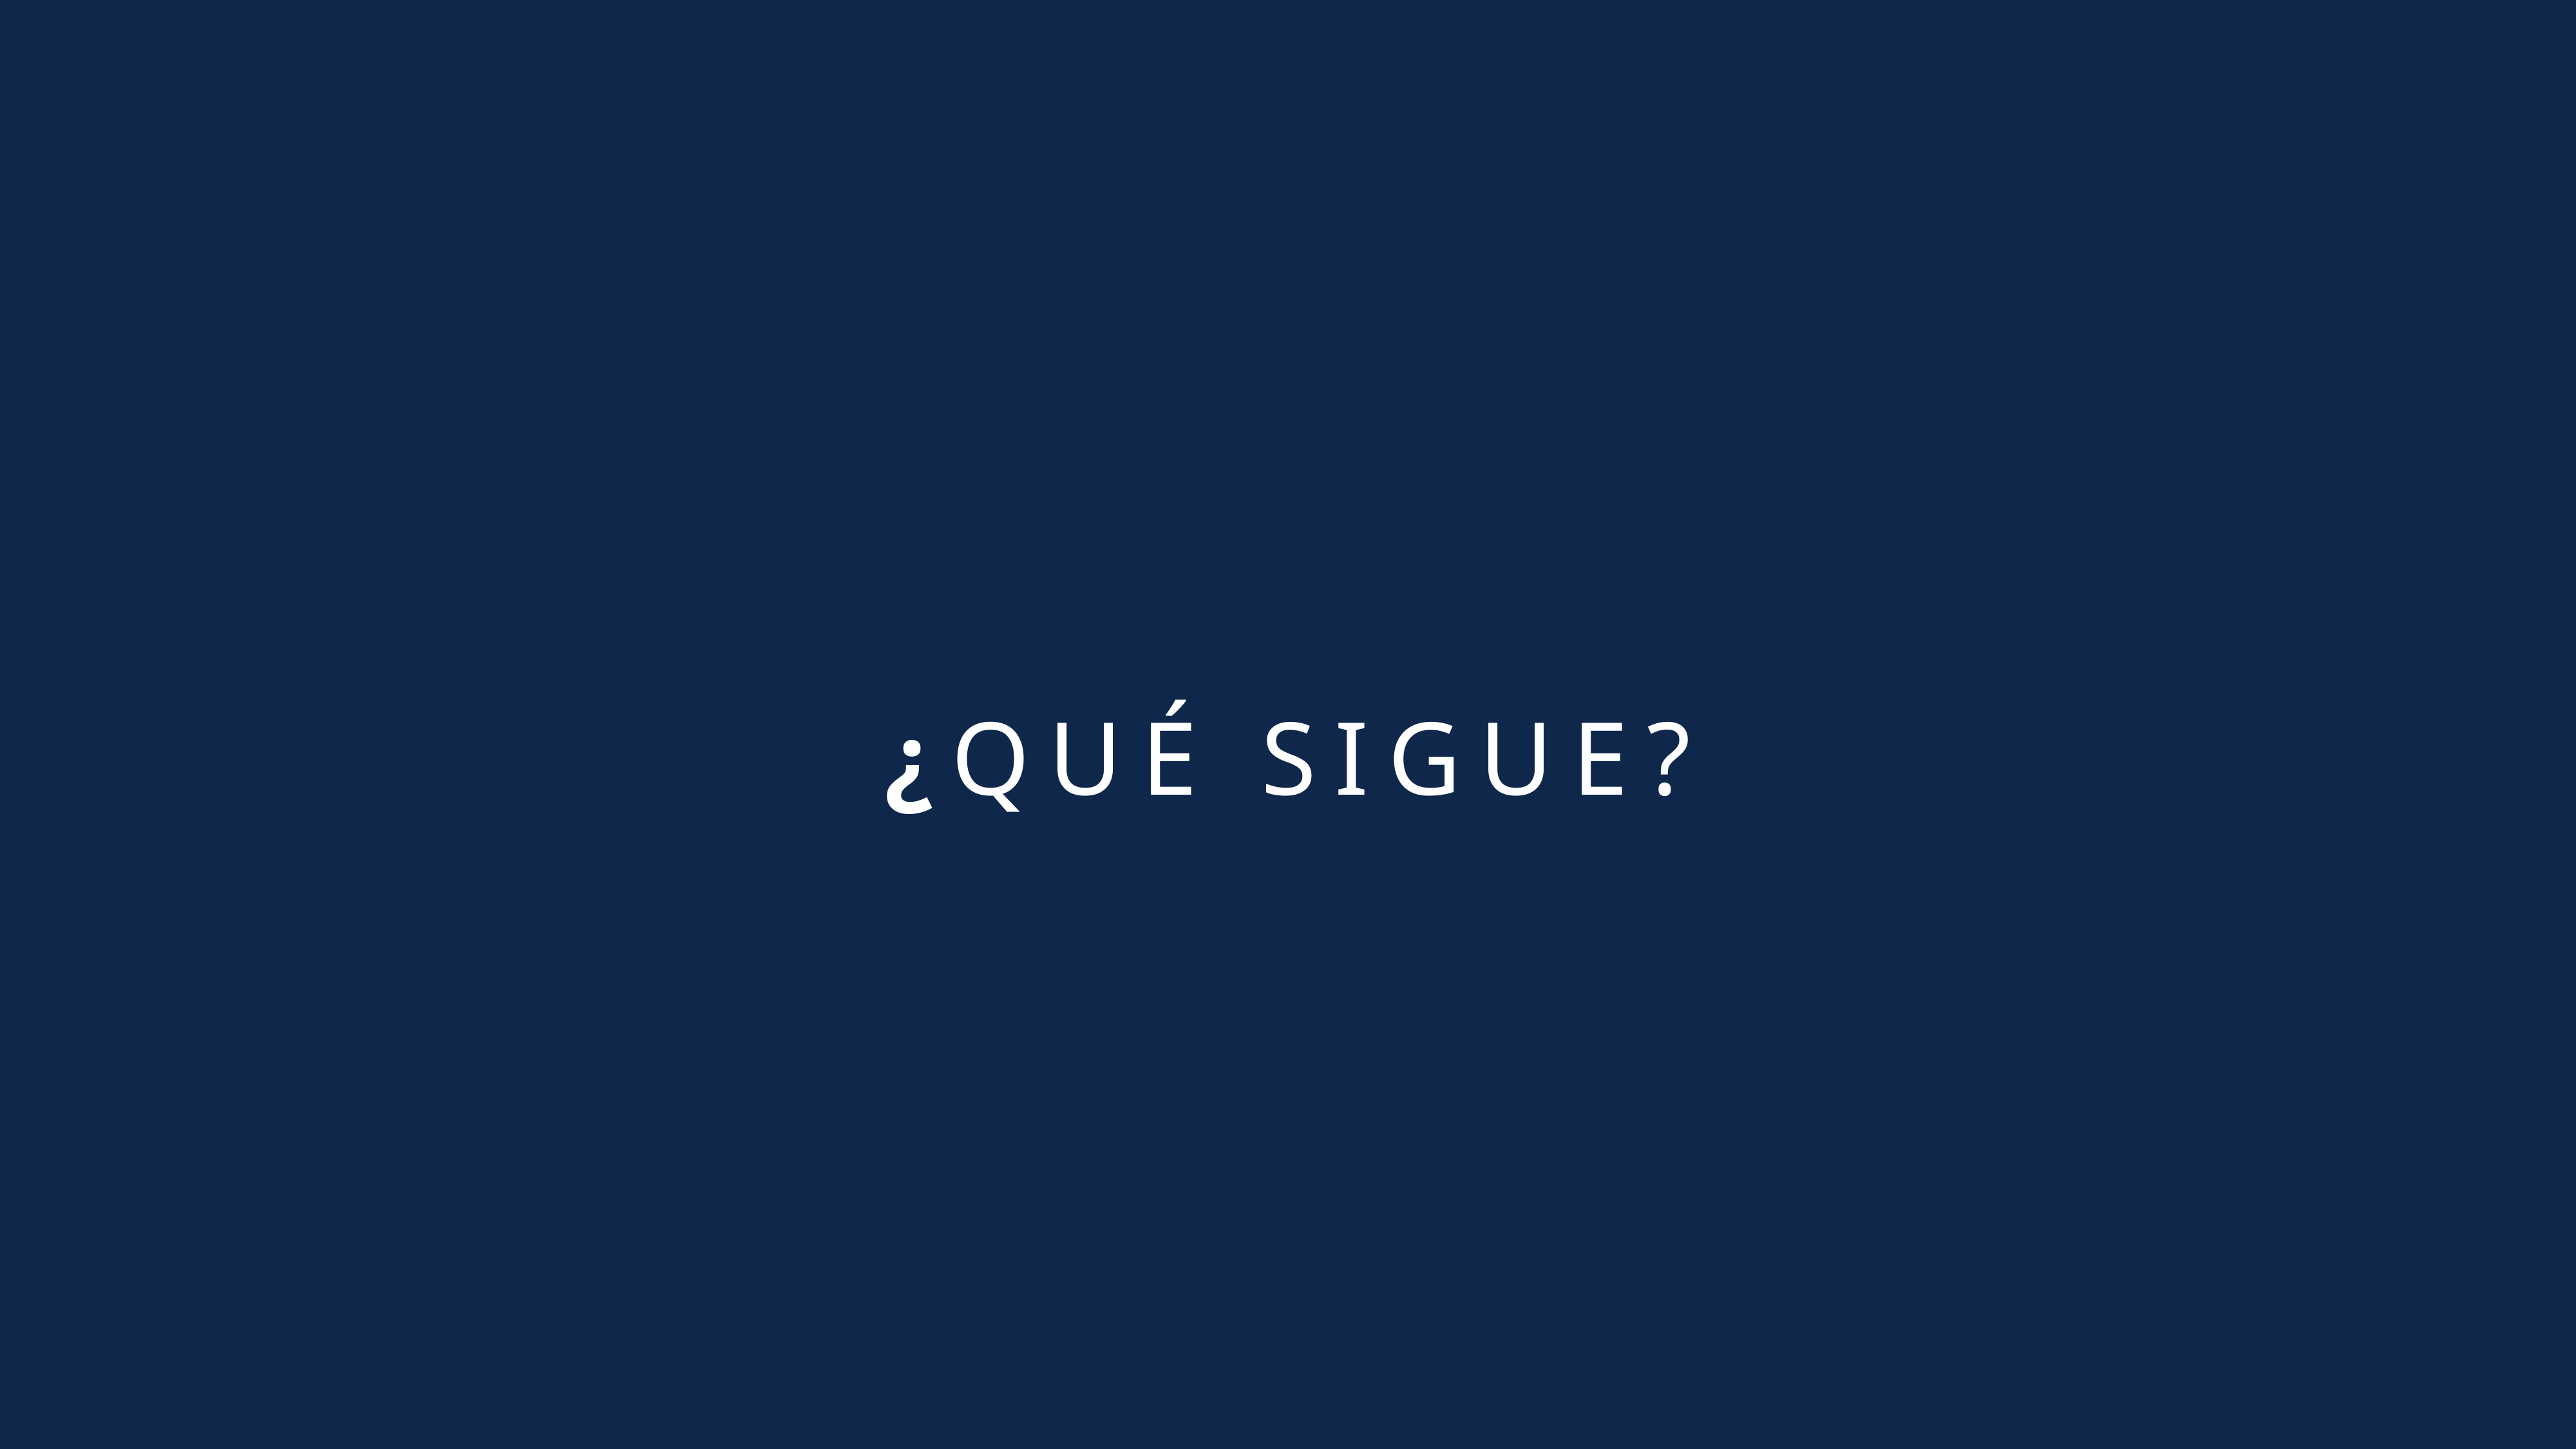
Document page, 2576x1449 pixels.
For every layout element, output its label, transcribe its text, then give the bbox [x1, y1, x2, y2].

title ¿QUÉ SIGUE? [367, 478, 2209, 971]
